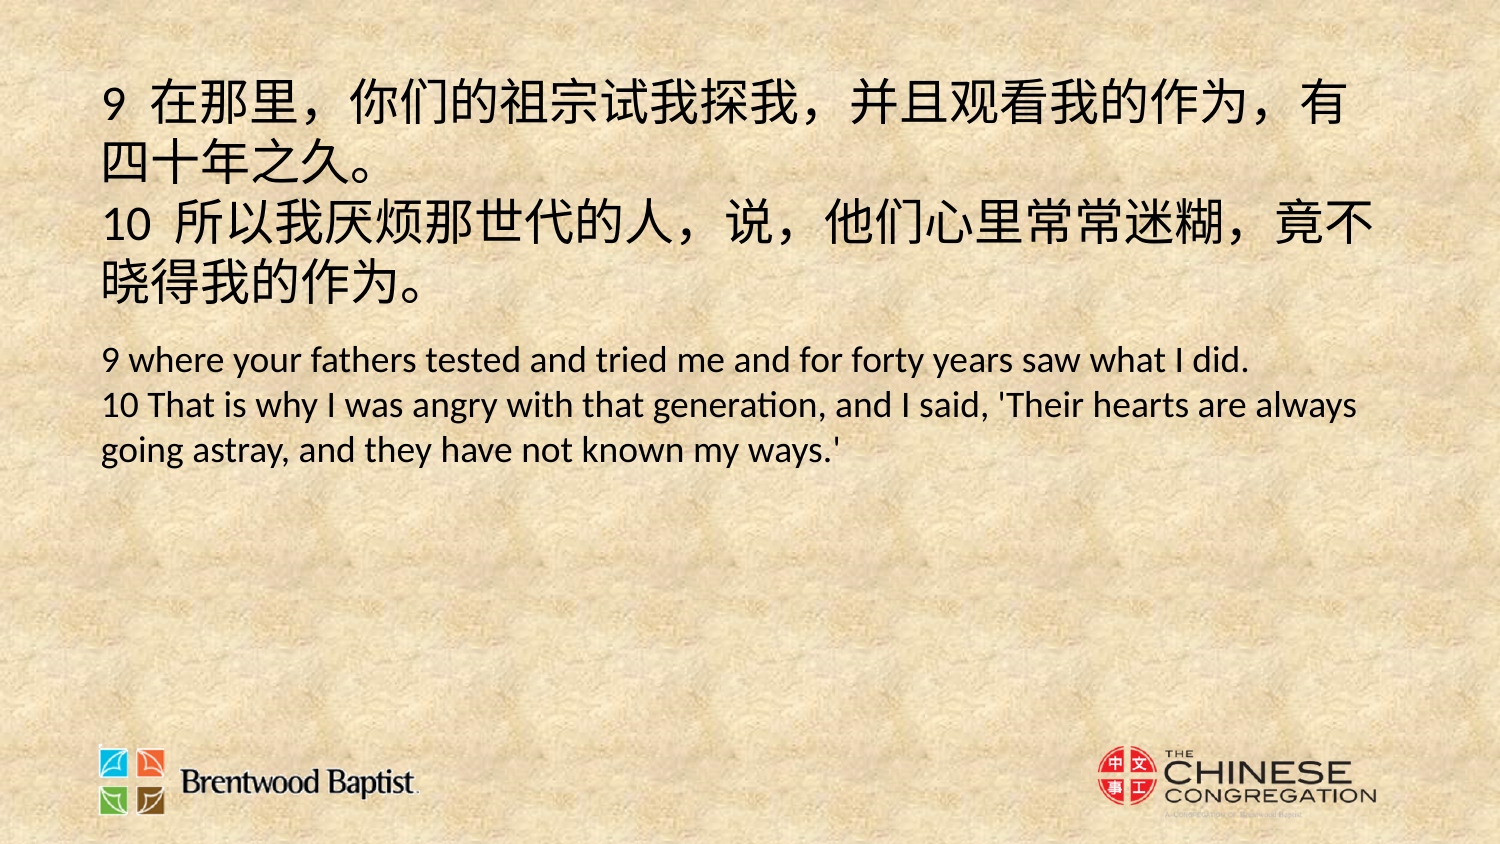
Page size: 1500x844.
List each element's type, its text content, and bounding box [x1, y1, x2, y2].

text_box 9 在那里，你们的祖宗试我探我，并且观看我的作为，有四十年之久。 10 所以我厌烦那世代的人，说，他们心里常常迷糊，竟不晓得我的作为。 9 where your fathers tested and tried me and for forty years saw what I did. 10 That is why I was angry with that generation, and I said, 'Their hearts are always going astray, and they have not known my ways.' [85, 62, 1407, 523]
picture [0, 0, 1500, 844]
